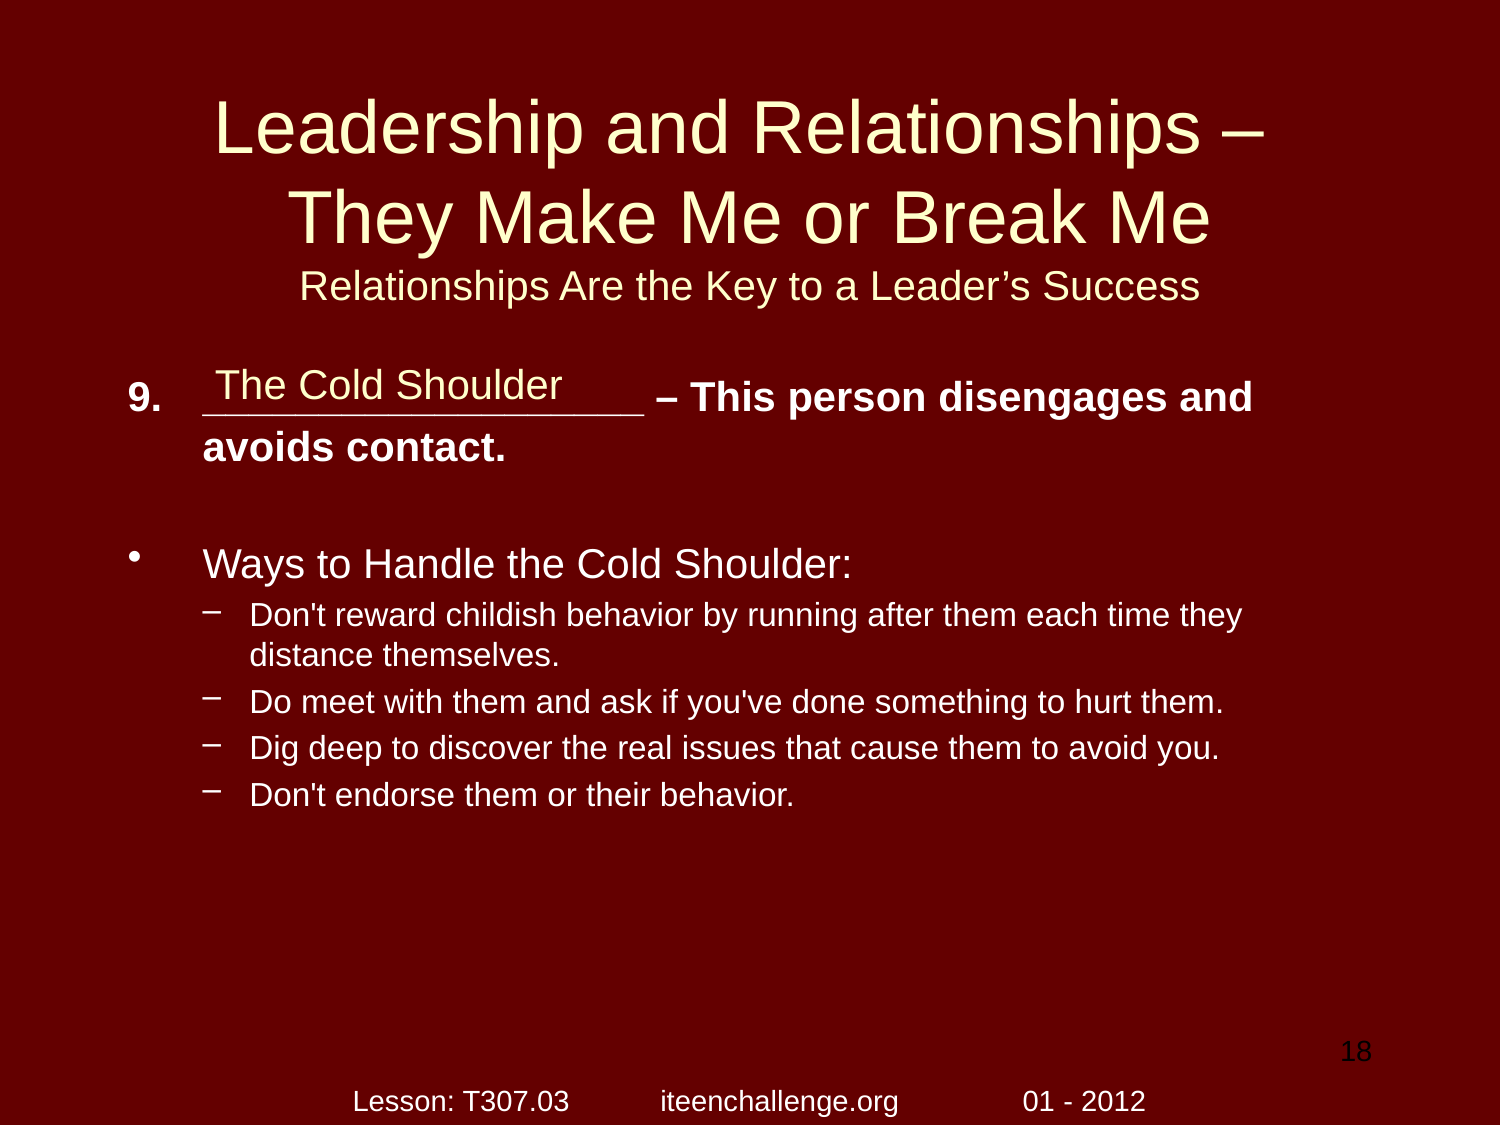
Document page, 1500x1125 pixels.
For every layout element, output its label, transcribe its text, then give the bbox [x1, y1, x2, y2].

text_box The Cold Shoulder [199, 350, 638, 415]
footer Lesson: T307.03 iteenchallenge.org 01 - 2012 [324, 1074, 1176, 1125]
list ___________________ – This person disengages and avoids contact. Ways to Handle the Cold Shoulder: Don't reward childish behavior by running after them each time they distance themselves. Do meet with them and ask if you've done something to hurt them. Dig deep to discover the real issues that cause them to avoid you. Don't endorse them or their behavior. [112, 362, 1388, 1000]
slide_number 18 [1074, 1024, 1388, 1101]
title Leadership and Relationships – They Make Me or Break Me Relationships Are the Key to a Leader’s Success [112, 99, 1388, 288]
